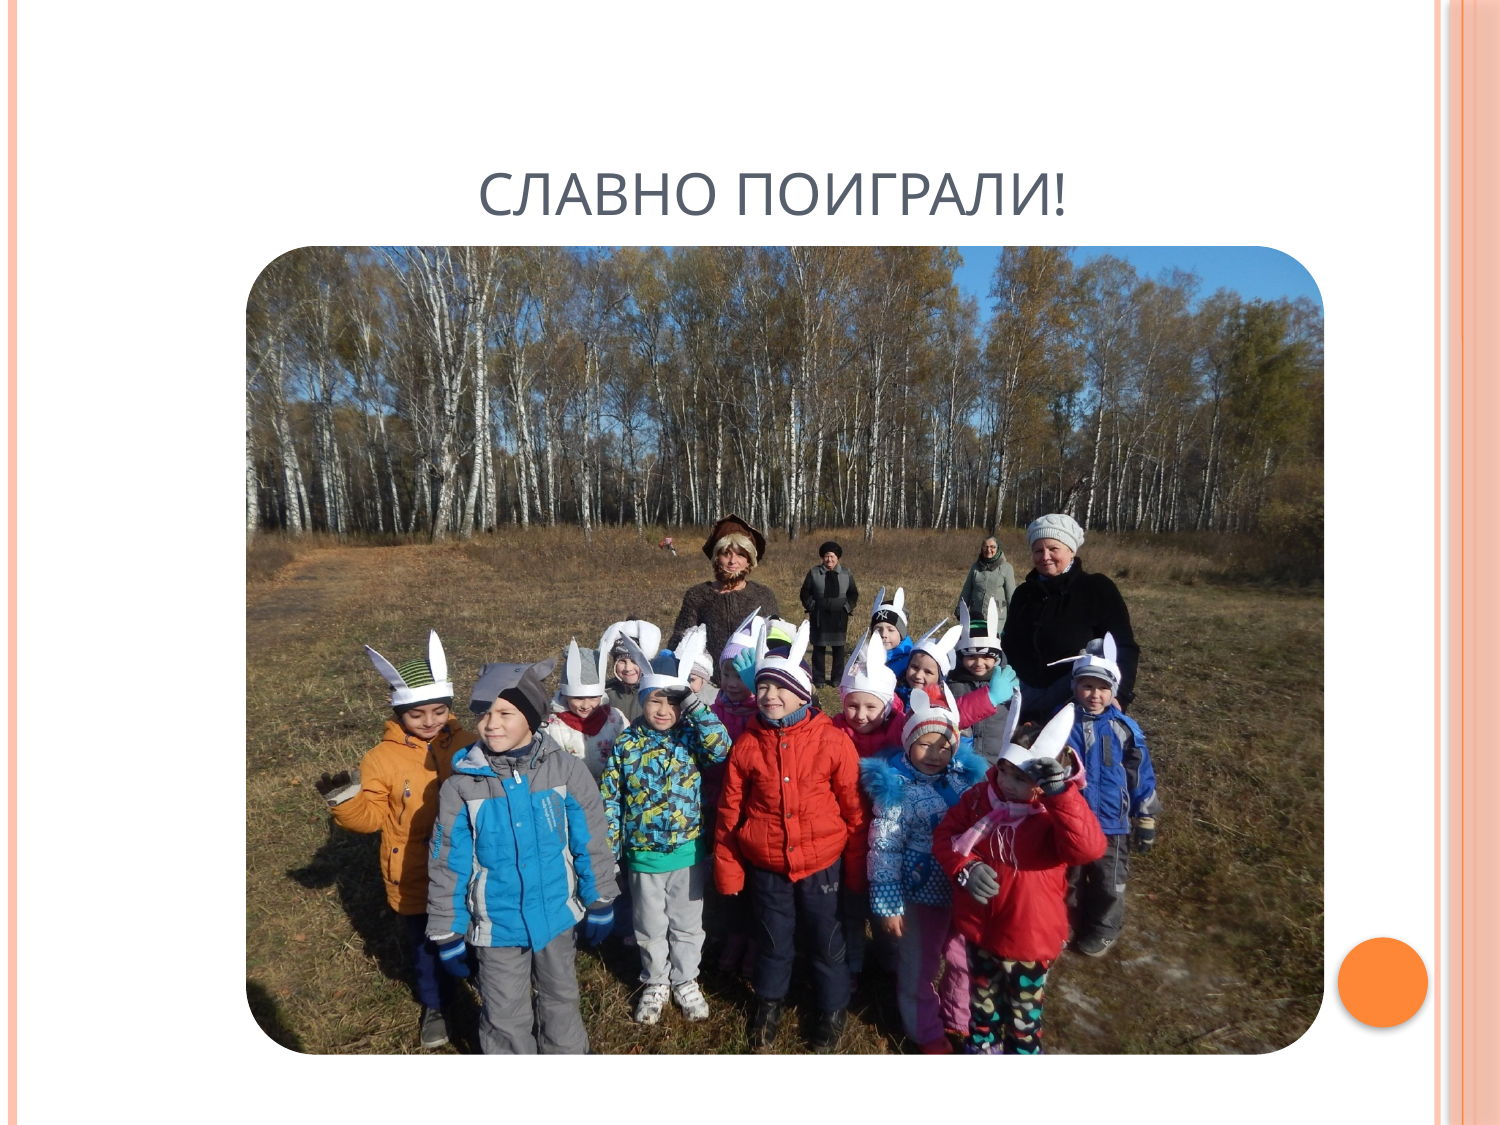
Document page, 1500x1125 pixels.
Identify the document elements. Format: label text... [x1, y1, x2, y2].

title Славно поиграли! [246, 45, 1300, 235]
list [245, 245, 1325, 1056]
